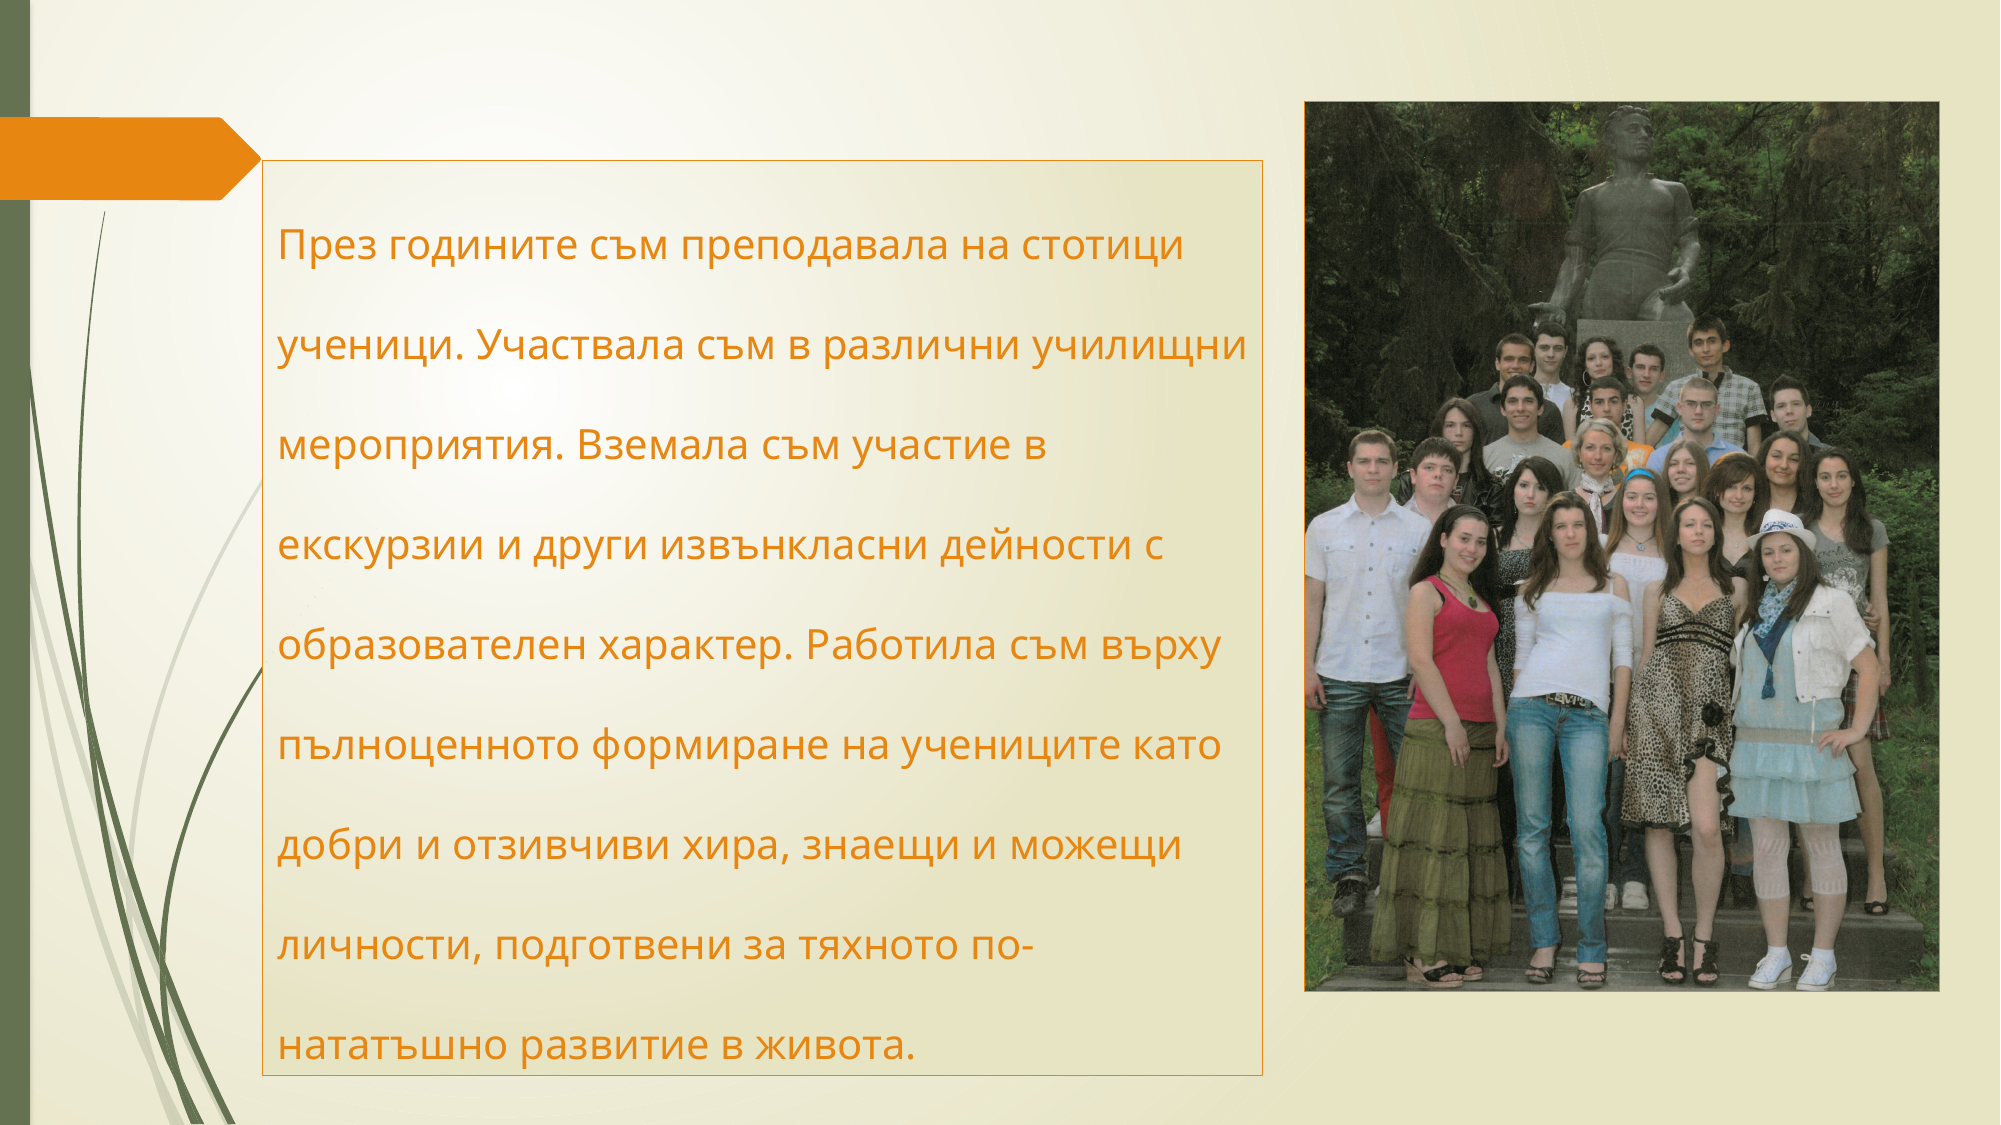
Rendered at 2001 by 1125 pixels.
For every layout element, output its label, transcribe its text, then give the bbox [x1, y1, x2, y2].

picture [1304, 101, 1941, 992]
text_box През годините съм преподавала на стотици ученици. Участвала съм в различни училищни мероприятия. Вземала съм участие в екскурзии и други извънкласни дейности с образователен характер. Работила съм върху пълноценното формиране на учениците като добри и отзивчиви хира, знаещи и можещи личности, подготвени за тяхното по-нататъшно развитие в живота. [262, 160, 1263, 1076]
